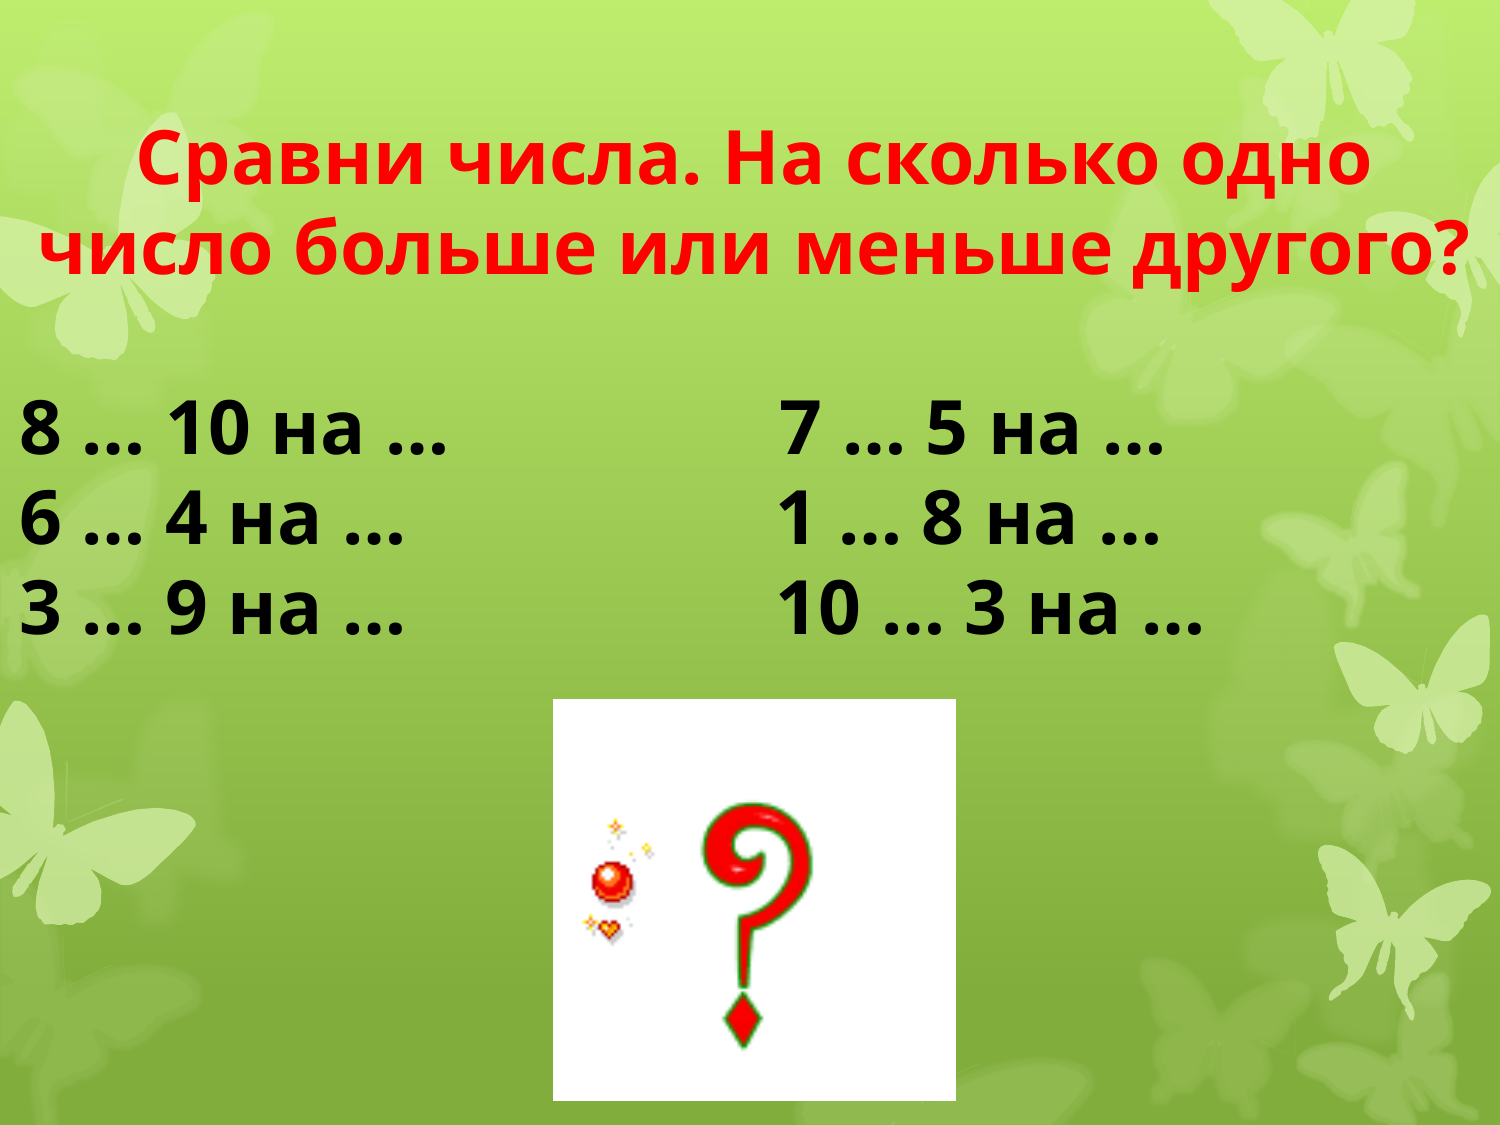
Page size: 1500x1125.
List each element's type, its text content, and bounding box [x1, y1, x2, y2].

picture [553, 698, 956, 1102]
text_box Сравни числа. На сколько одно число больше или меньше другого? 8 … 10 на … 7 … 5 на … 6 … 4 на … 1 … 8 на … 3 … 9 на … 10 … 3 на … [4, 101, 1500, 657]
